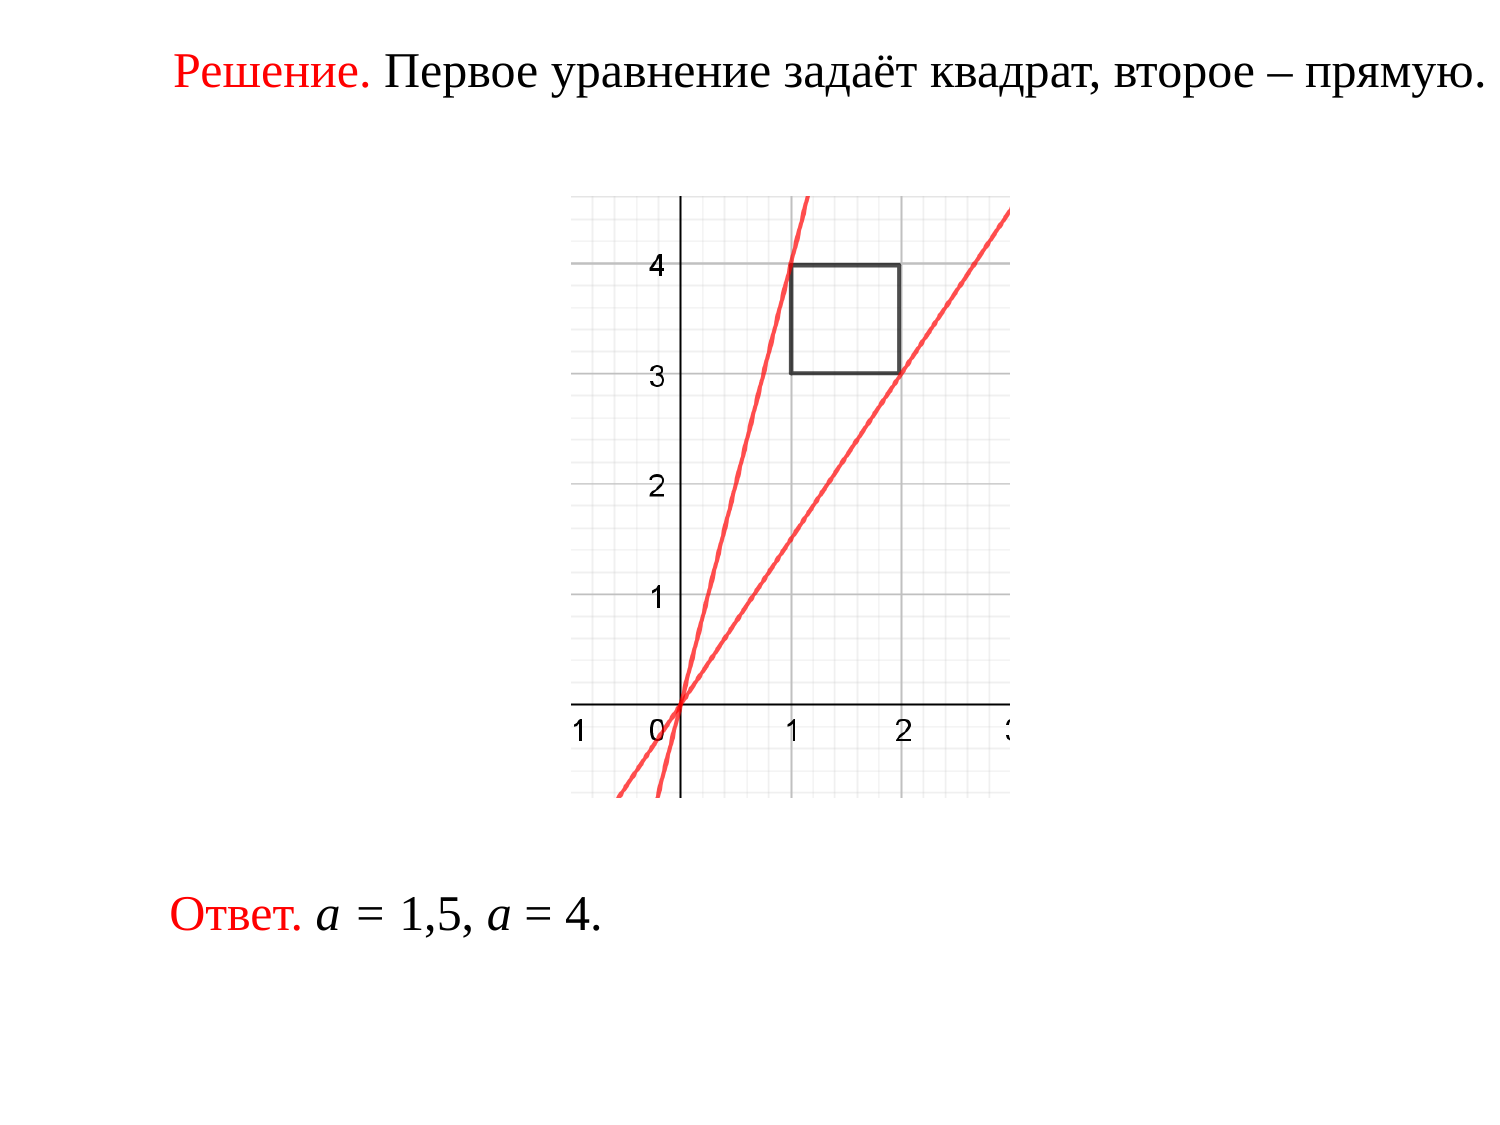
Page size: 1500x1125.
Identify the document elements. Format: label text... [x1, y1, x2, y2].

picture [571, 196, 1010, 798]
text_box Ответ. a = 1,5, a = 4. [4, 873, 715, 949]
text_box Решение. Первое уравнение задаёт квадрат, второе – прямую. [8, 29, 1500, 105]
